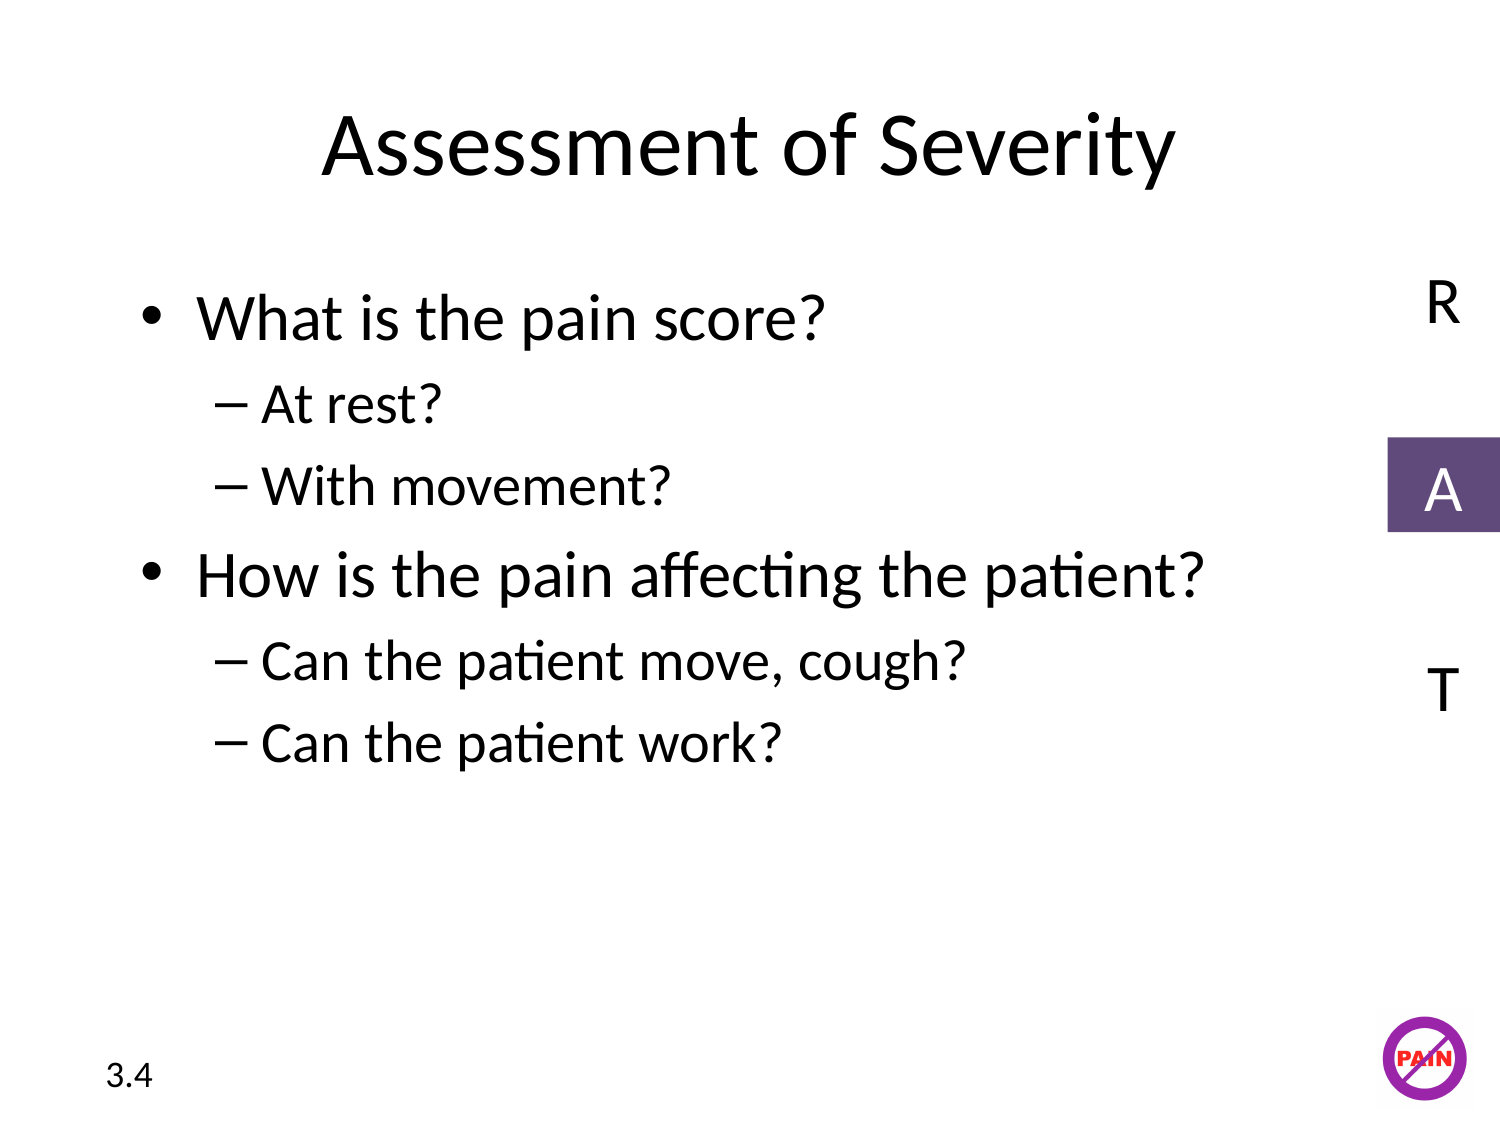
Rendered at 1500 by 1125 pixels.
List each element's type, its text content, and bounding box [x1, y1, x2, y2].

text_box T [1387, 637, 1500, 733]
text_box A [1387, 437, 1500, 533]
title Assessment of Severity [75, 45, 1425, 233]
picture [1375, 1009, 1475, 1108]
text_box 3.4 [0, 1042, 259, 1103]
text_box R [1387, 249, 1500, 345]
list What is the pain score? At rest? With movement? How is the pain affecting the patient? Can the patient move, cough? Can the patient work? [125, 266, 1475, 1009]
